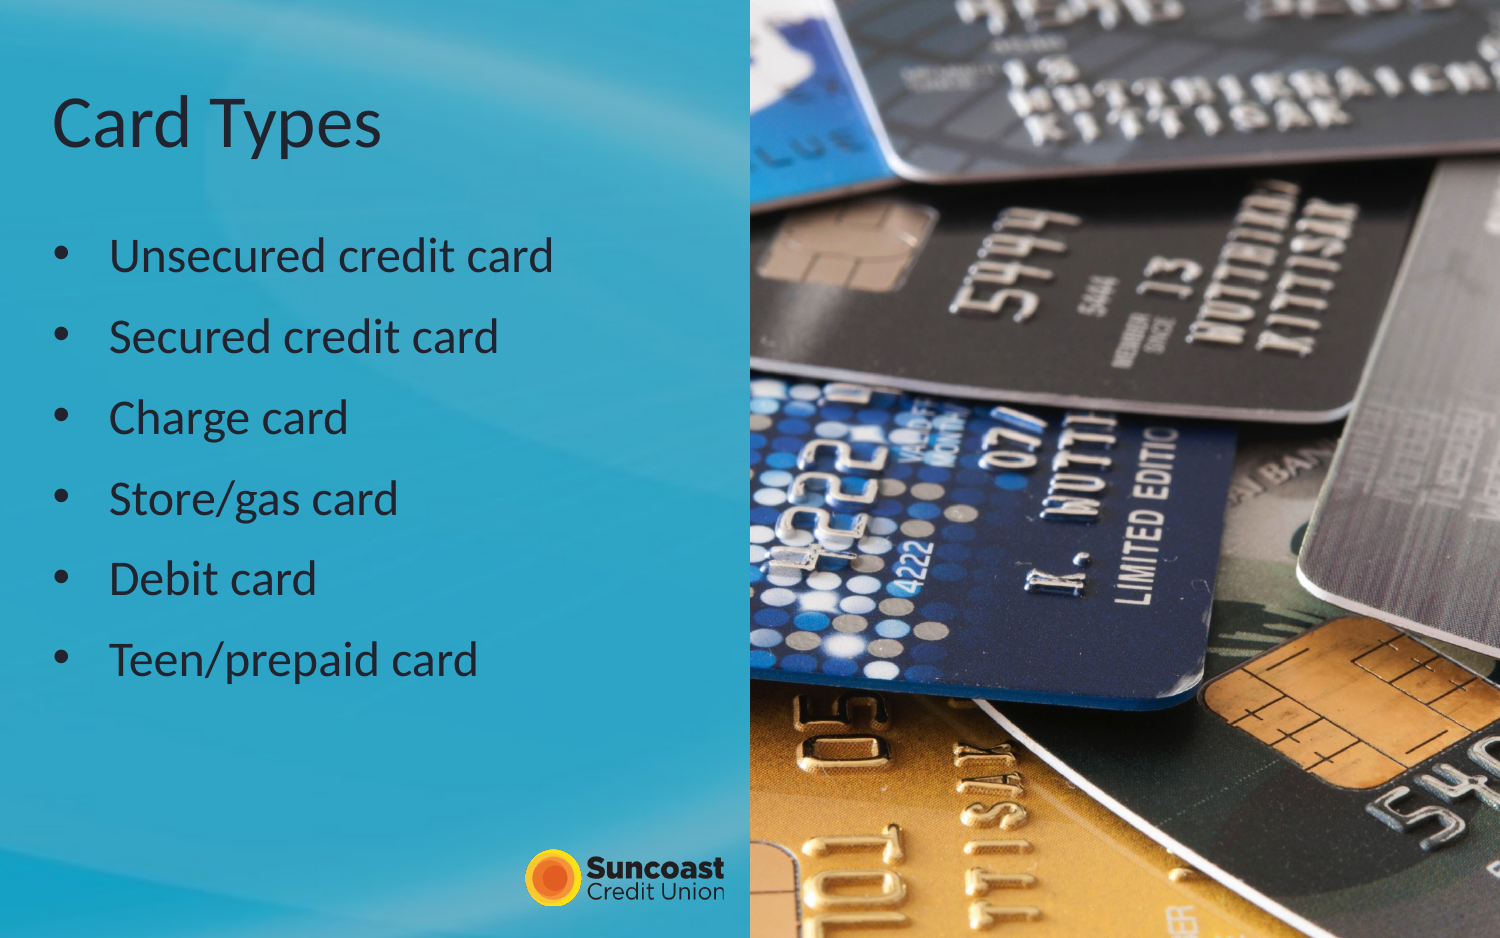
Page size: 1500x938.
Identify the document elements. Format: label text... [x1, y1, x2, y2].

title Card Types [41, 82, 749, 261]
list Unsecured credit card Secured credit card Charge card Store/gas card Debit card Teen/prepaid card [40, 216, 749, 938]
picture [524, 849, 724, 906]
picture [0, 0, 1500, 938]
